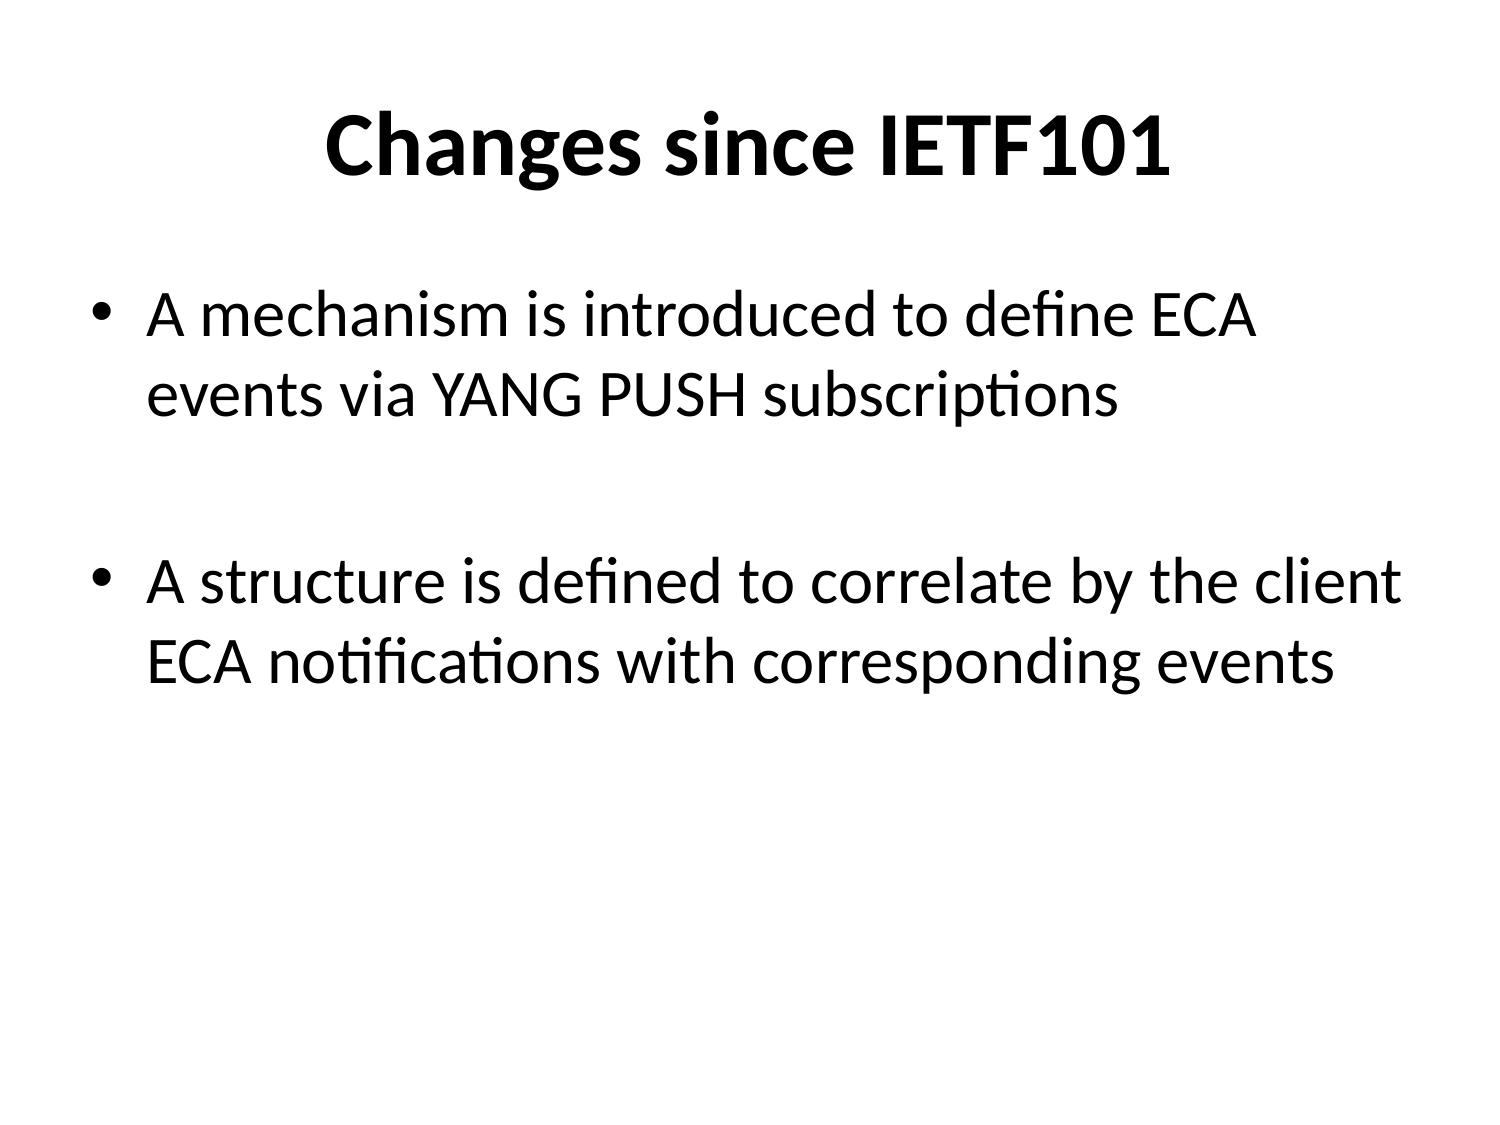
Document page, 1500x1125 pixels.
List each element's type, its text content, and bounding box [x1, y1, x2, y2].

title Changes since IETF101 [75, 45, 1425, 233]
list A mechanism is introduced to define ECA events via YANG PUSH subscriptions A structure is defined to correlate by the client ECA notifications with corresponding events [75, 262, 1425, 1005]
